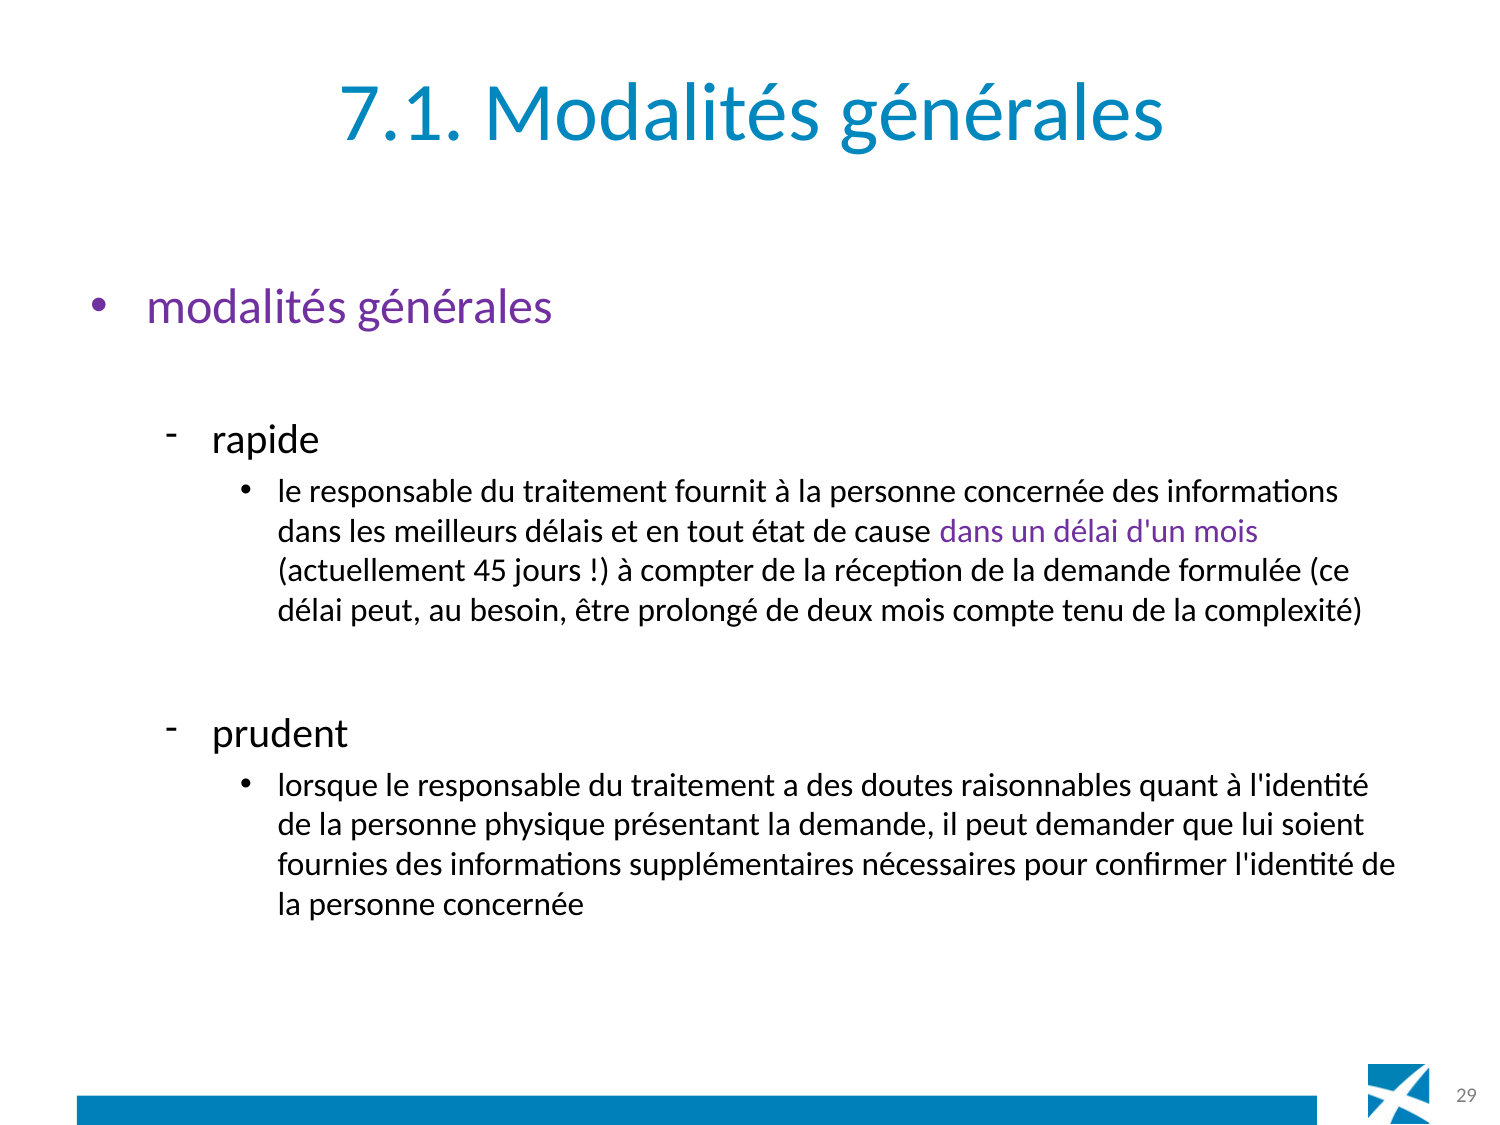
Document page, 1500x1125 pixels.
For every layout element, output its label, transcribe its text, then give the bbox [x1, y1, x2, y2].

slide_number 29 [1368, 1064, 1492, 1125]
title 7.1. Modalités générales [76, 31, 1427, 183]
list modalités générales rapide le responsable du traitement fournit à la personne concernée des informations dans les meilleurs délais et en tout état de cause dans un délai d'un mois (actuellement 45 jours !) à compter de la réception de la demande formulée (ce délai peut, au besoin, être prolongé de deux mois compte tenu de la complexité) prudent lorsque le responsable du traitement a des doutes raisonnables quant à l'identité de la personne physique présentant la demande, il peut demander que lui soient fournies des informations supplémentaires nécessaires pour confirmer l'identité de la personne concernée [75, 196, 1425, 1035]
